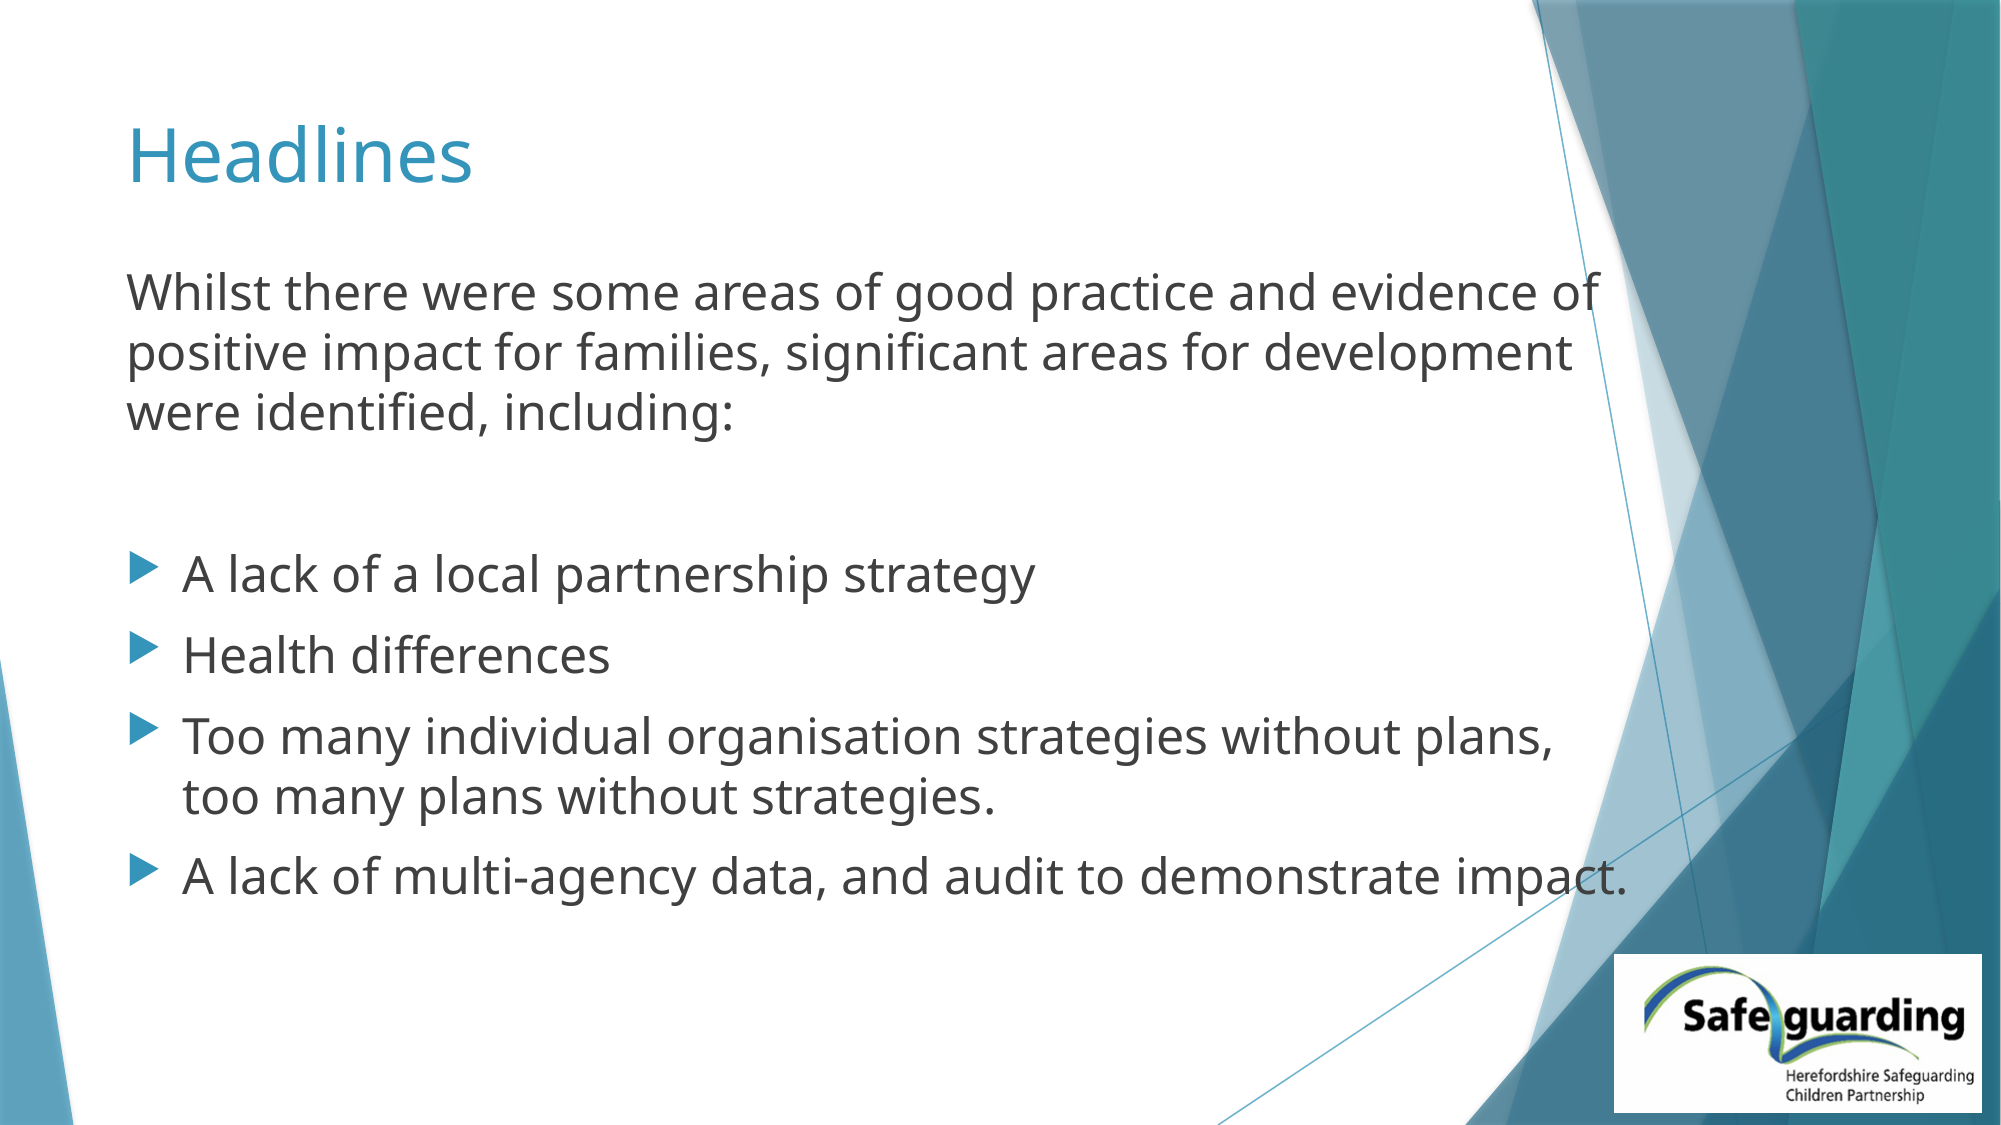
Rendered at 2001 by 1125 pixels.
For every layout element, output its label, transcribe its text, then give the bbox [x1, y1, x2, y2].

title Headlines [111, 99, 1522, 222]
list Whilst there were some areas of good practice and evidence of positive impact for families, significant areas for development were identified, including: A lack of a local partnership strategy Health differences Too many individual organisation strategies without plans, too many plans without strategies. A lack of multi-agency data, and audit to demonstrate impact. [111, 253, 1650, 1034]
picture [1614, 953, 1983, 1113]
